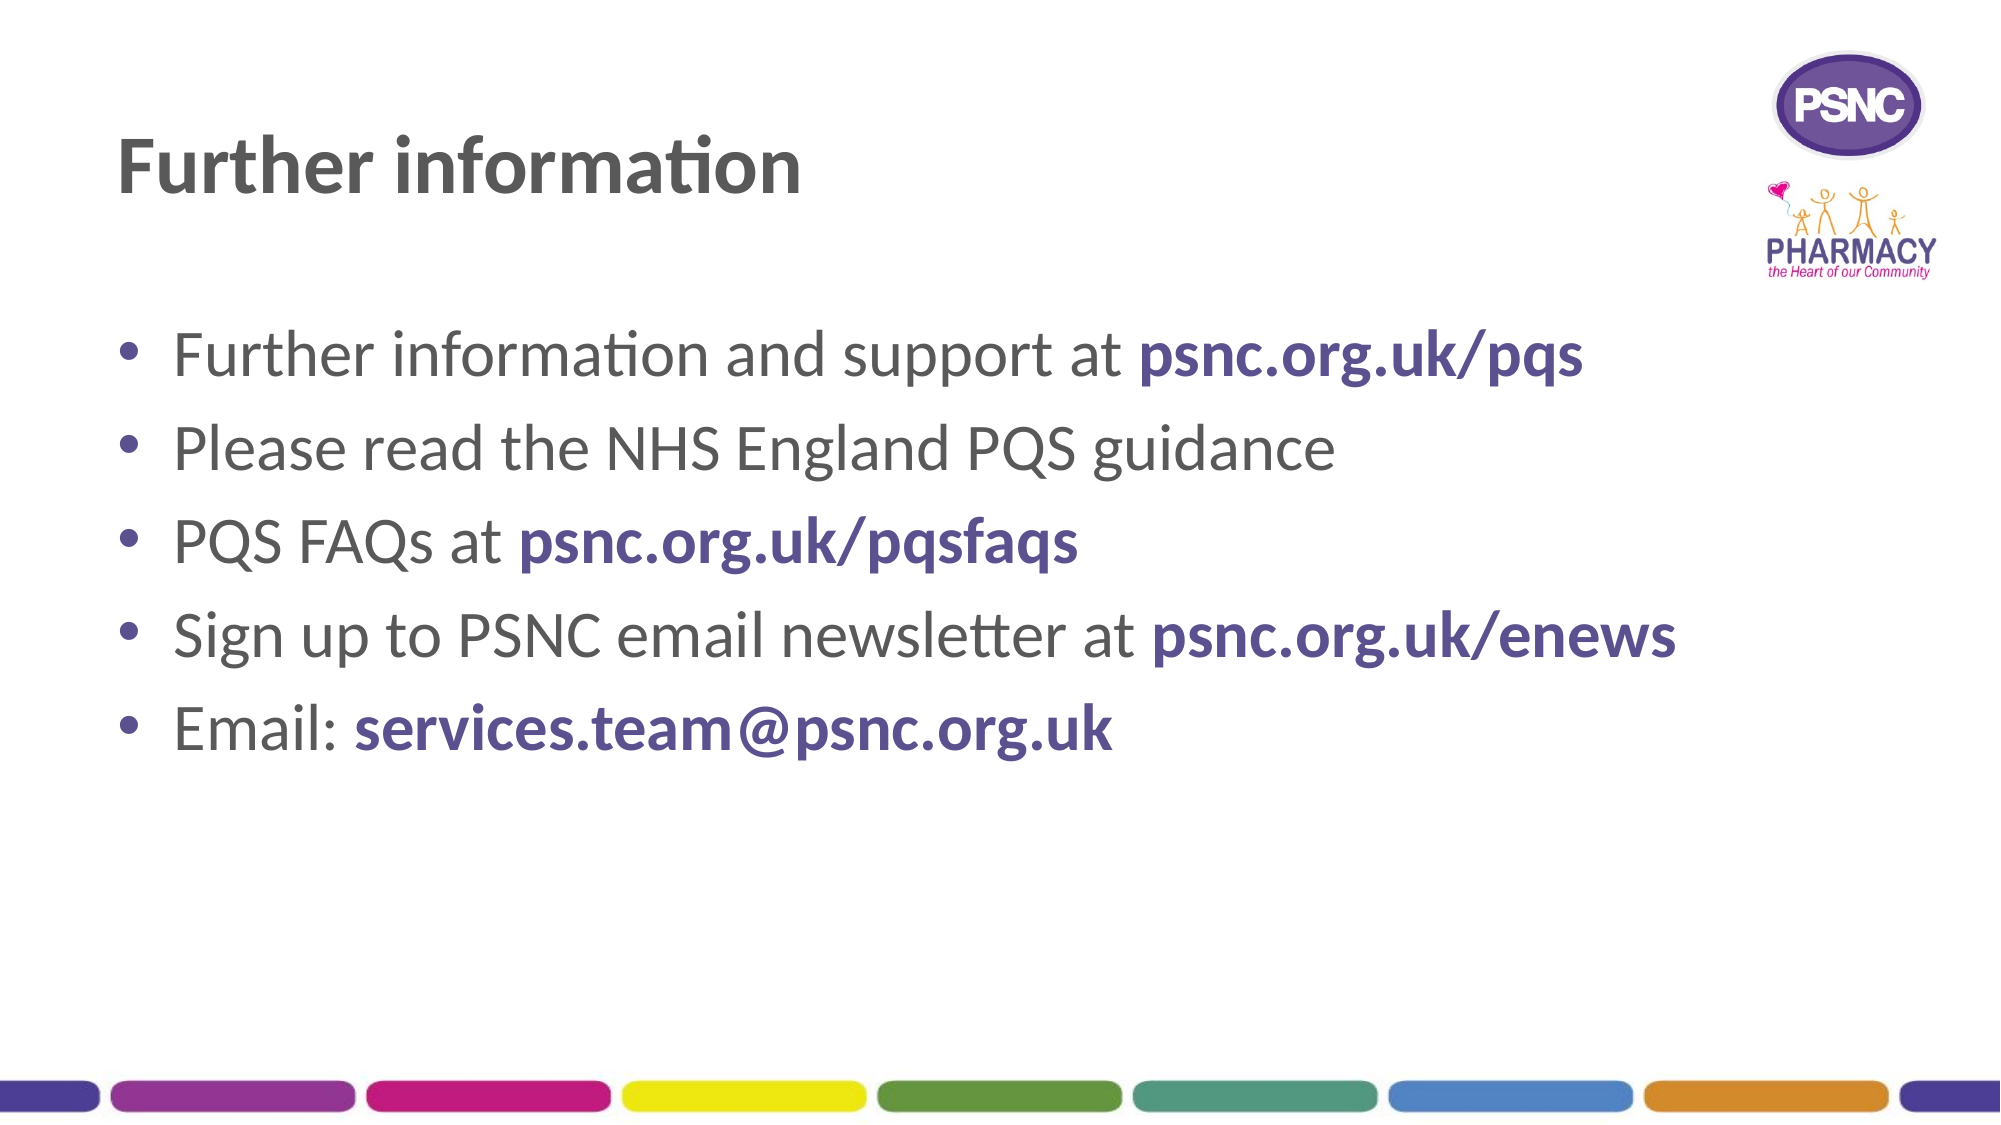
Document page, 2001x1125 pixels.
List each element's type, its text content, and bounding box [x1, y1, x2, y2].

title Further information [102, 43, 1721, 278]
list Further information and support at psnc.org.uk/pqs Please read the NHS England PQS guidance PQS FAQs at psnc.org.uk/pqsfaqs Sign up to PSNC email newsletter at psnc.org.uk/enews Email: services.team@psnc.org.uk [102, 302, 1910, 976]
picture [0, 1071, 2000, 1123]
picture [1742, 39, 1954, 289]
